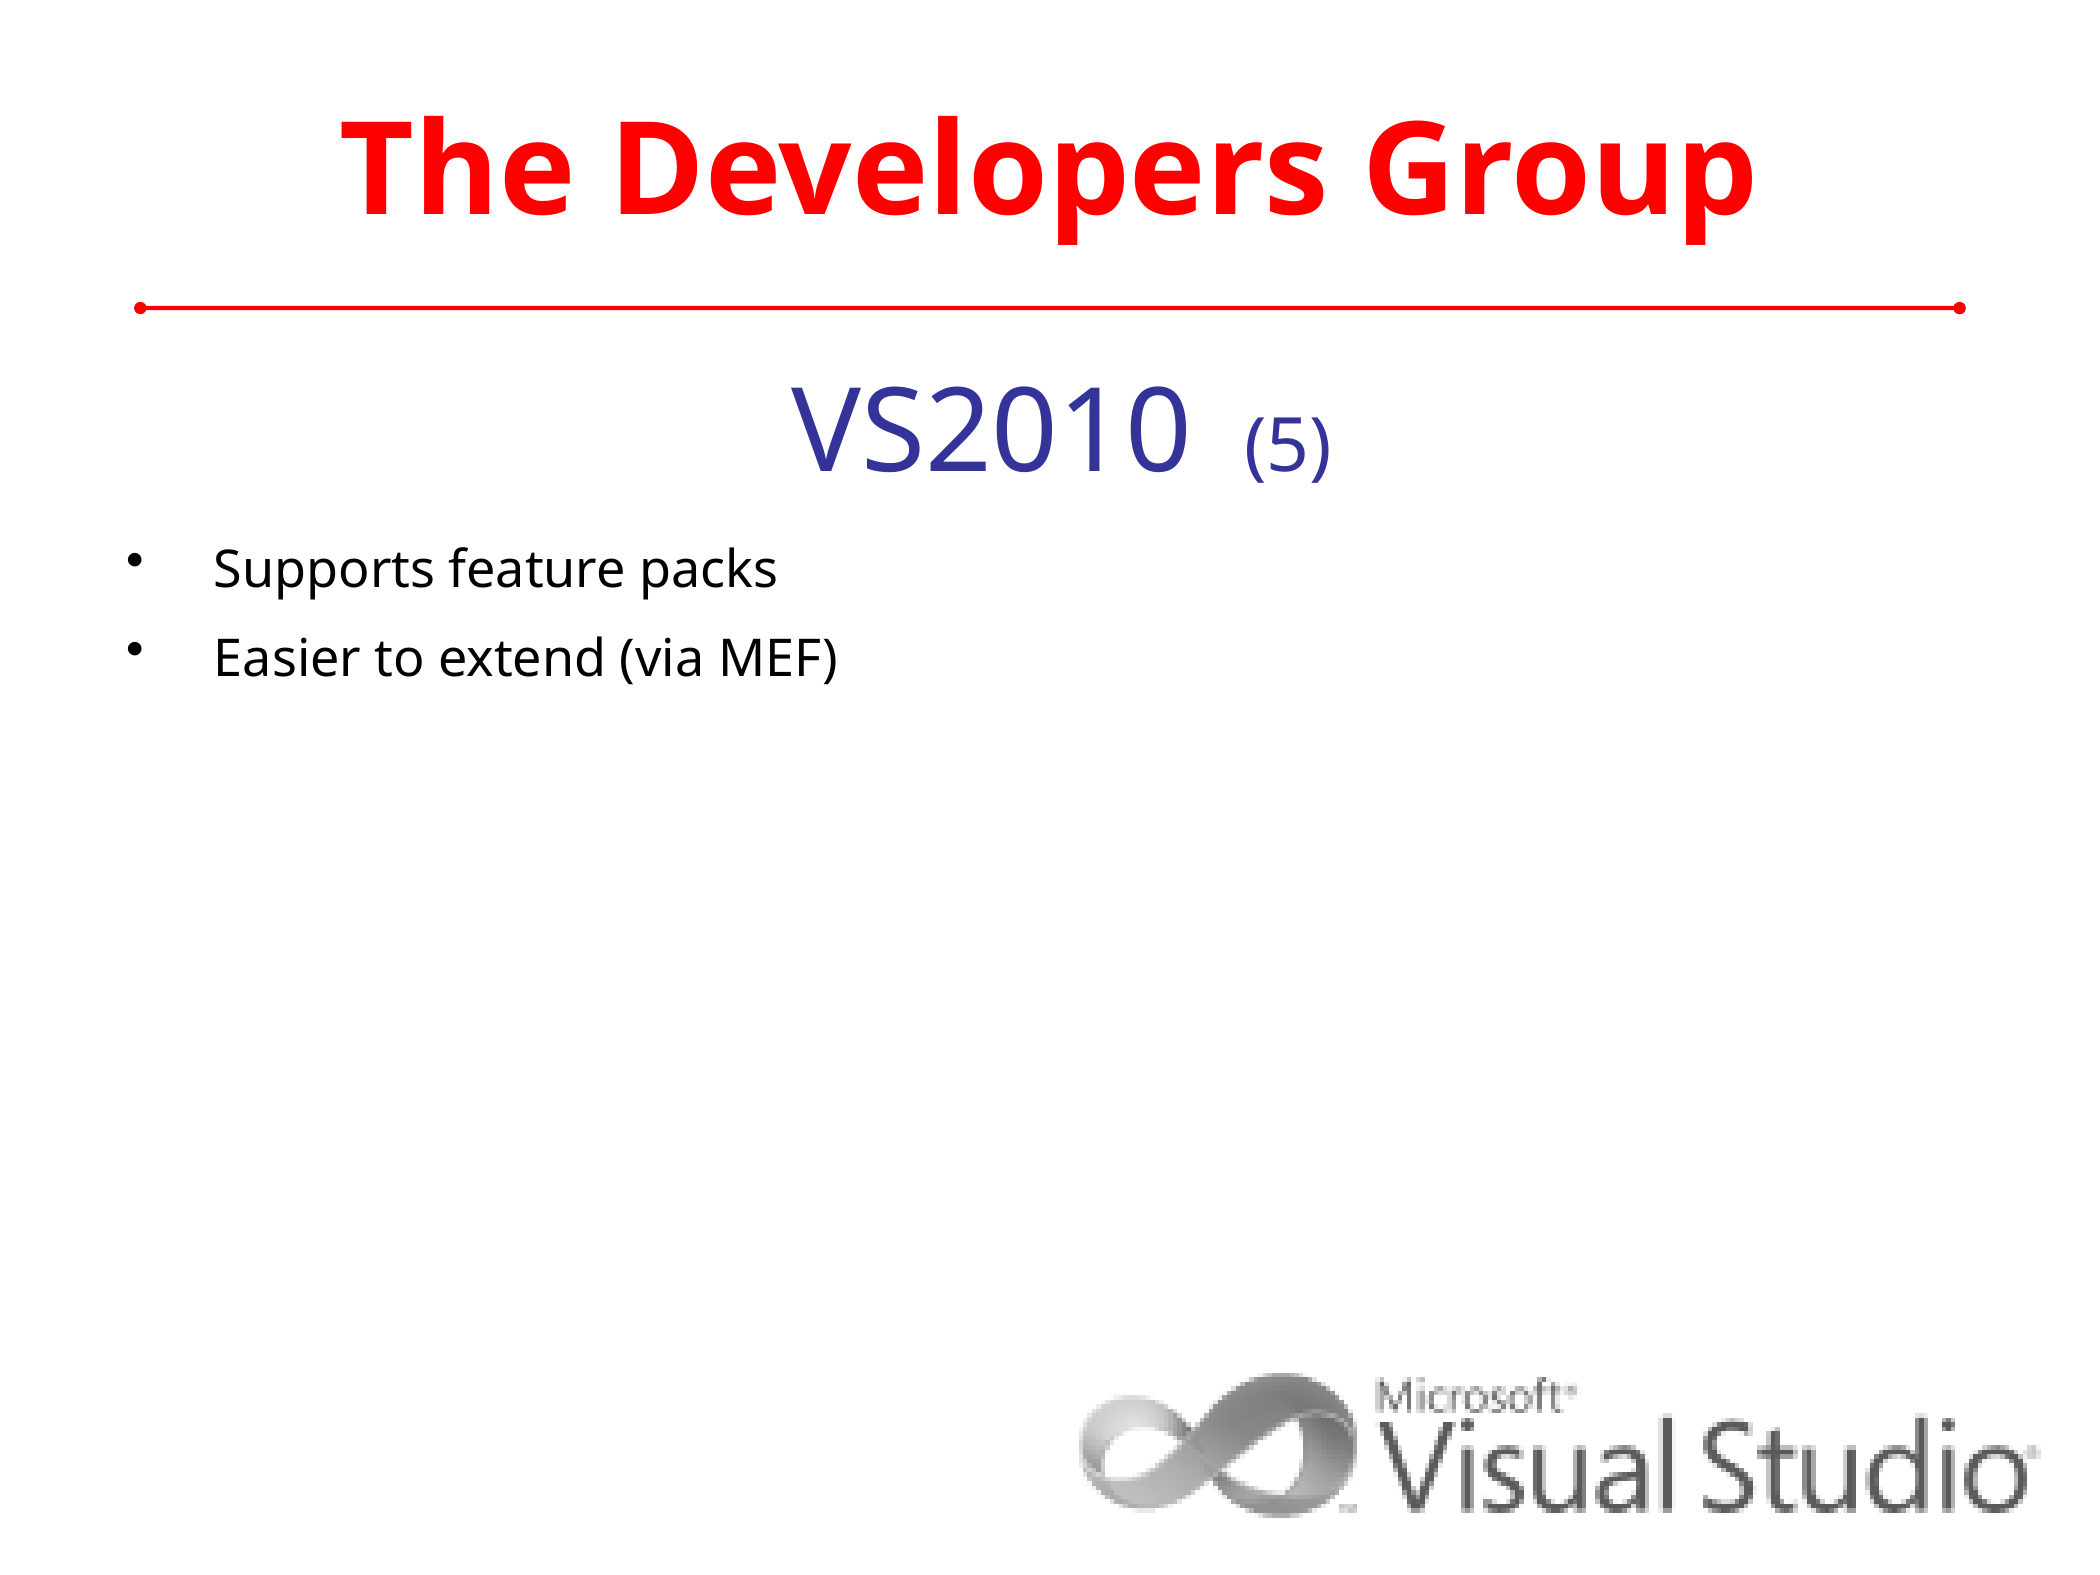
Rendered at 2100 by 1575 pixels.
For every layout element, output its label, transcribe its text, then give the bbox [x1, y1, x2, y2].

picture [1079, 1373, 2041, 1518]
list VS2010 (5) Supports feature packs Easier to extend (via MEF) [104, 306, 2019, 1398]
title The Developers Group [104, 62, 1996, 306]
text_box [134, 301, 1966, 315]
